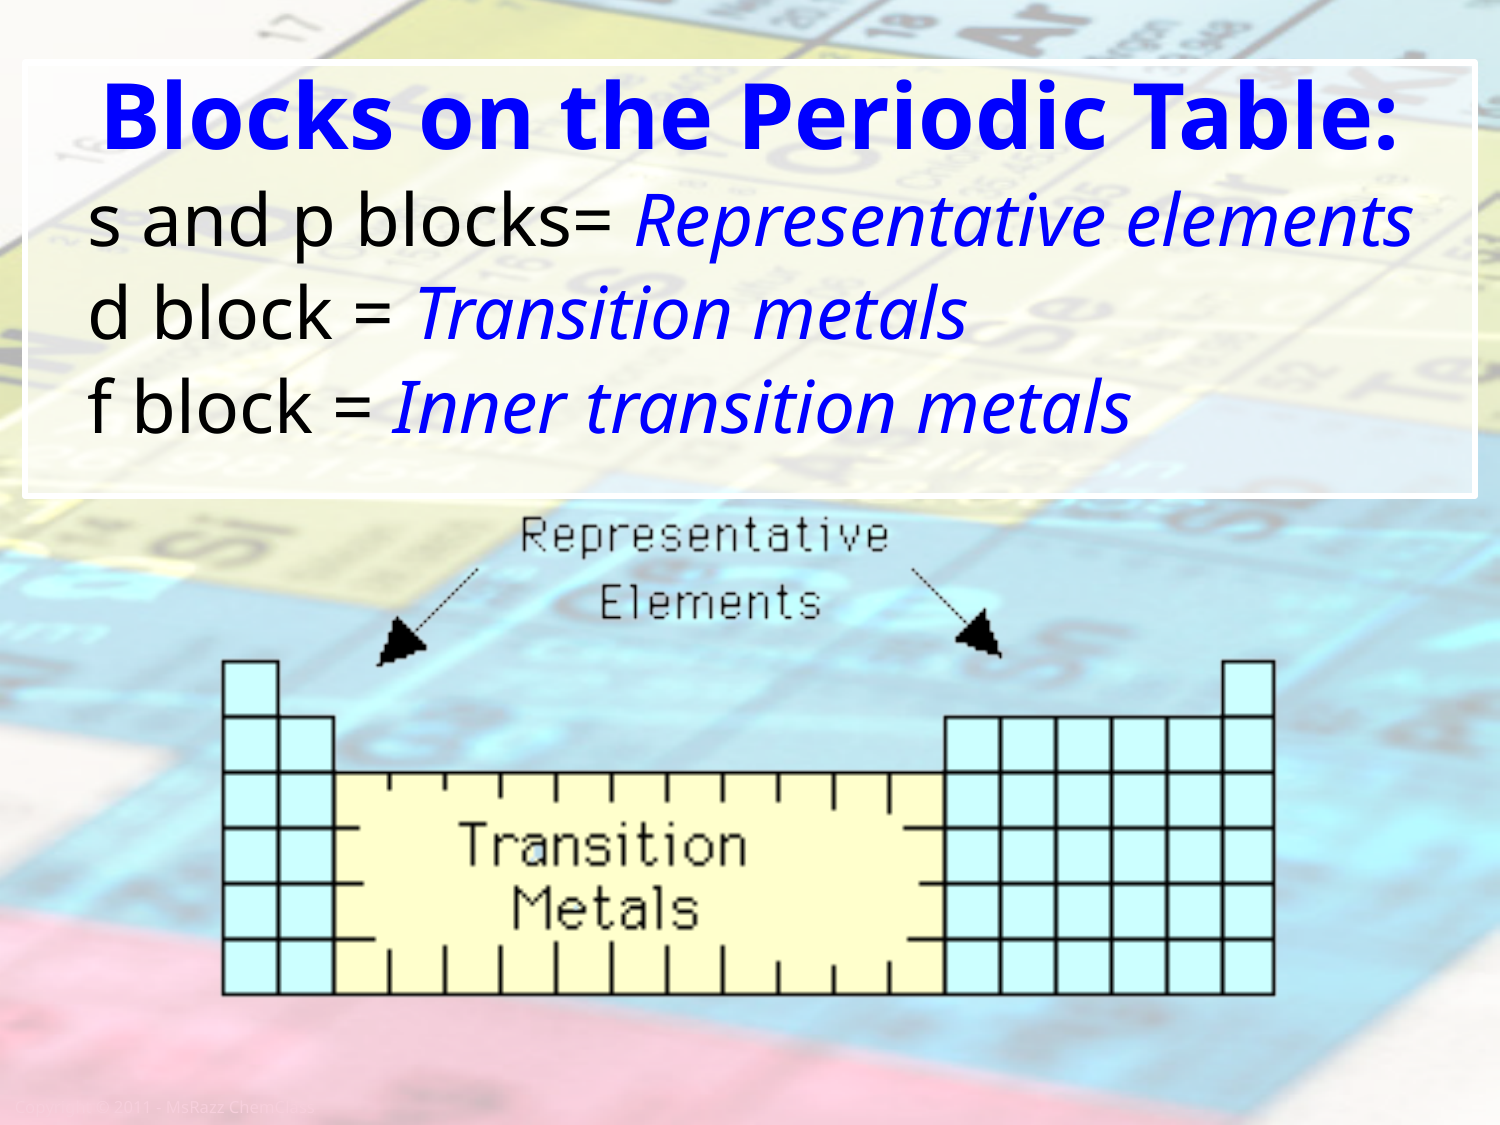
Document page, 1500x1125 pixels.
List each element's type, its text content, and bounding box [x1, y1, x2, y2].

list Blocks on the Periodic Table: s and p blocks= Representative elements d block = Transition metals f block = Inner transition metals [24, 62, 1475, 497]
picture [143, 474, 1357, 1050]
